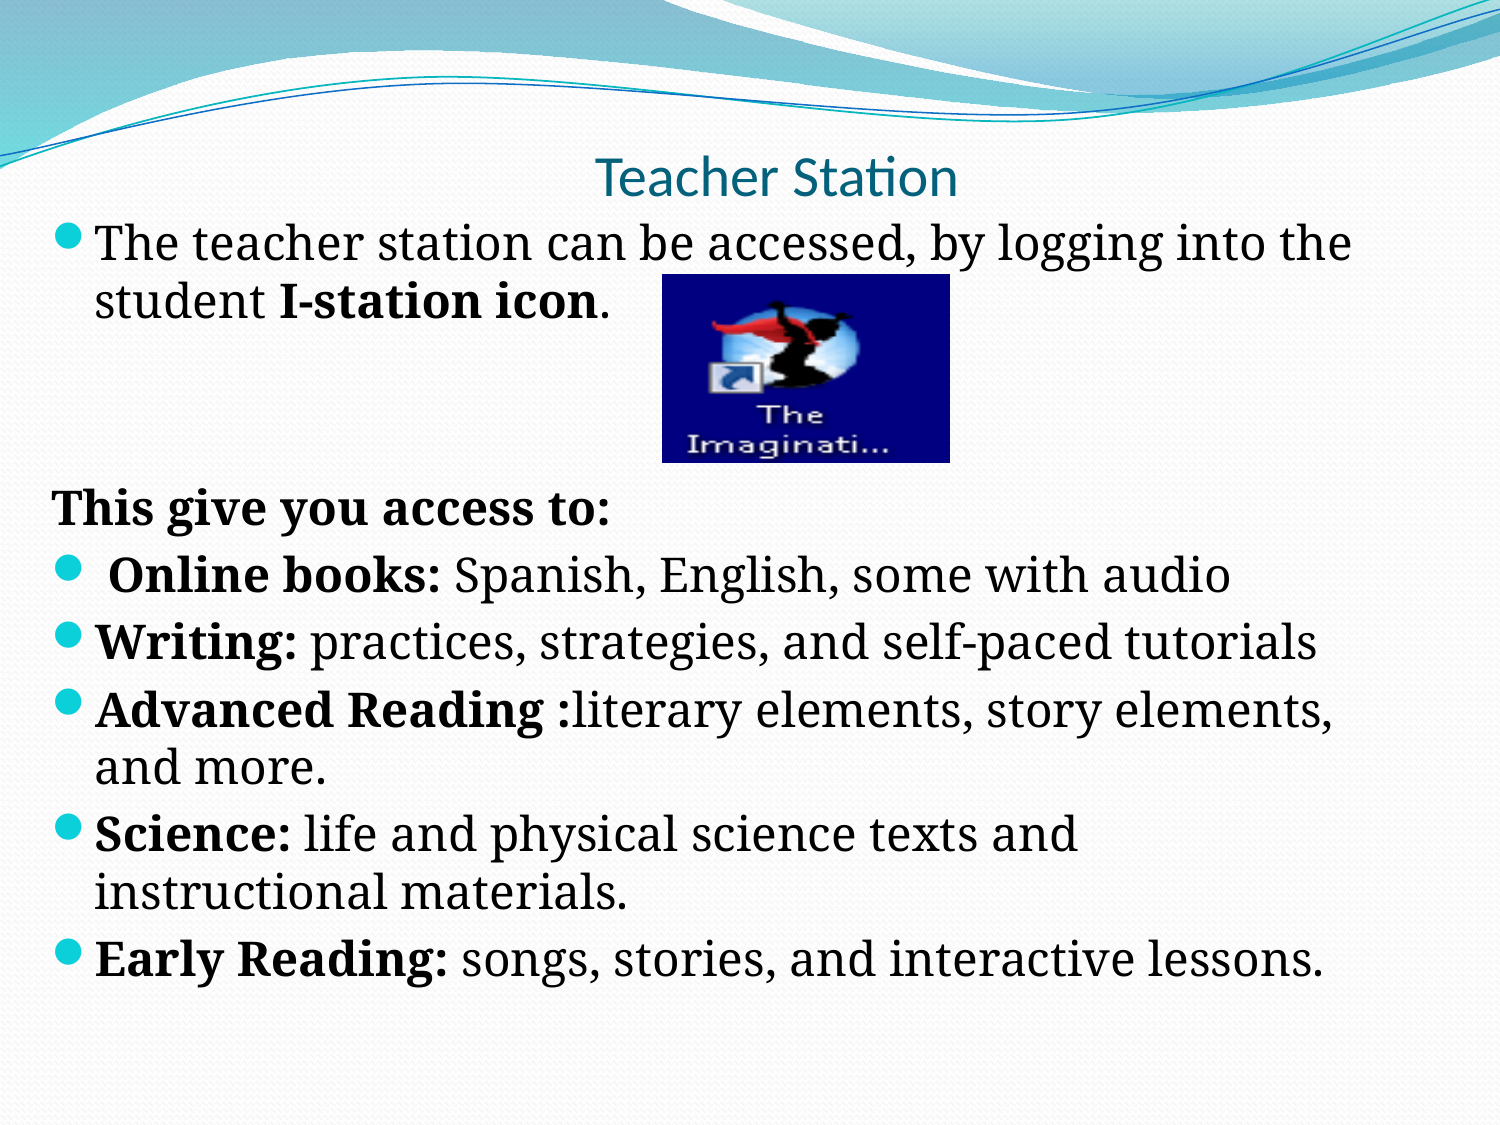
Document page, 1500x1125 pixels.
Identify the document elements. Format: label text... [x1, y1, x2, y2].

title Teacher Station [102, 111, 1453, 208]
list The teacher station can be accessed, by logging into the student I-station icon. This give you access to: Online books: Spanish, English, some with audio Writing: practices, strategies, and self-paced tutorials Advanced Reading :literary elements, story elements, and more. Science: life and physical science texts and instructional materials. Early Reading: songs, stories, and interactive lessons. [36, 205, 1387, 1088]
picture [662, 274, 951, 463]
